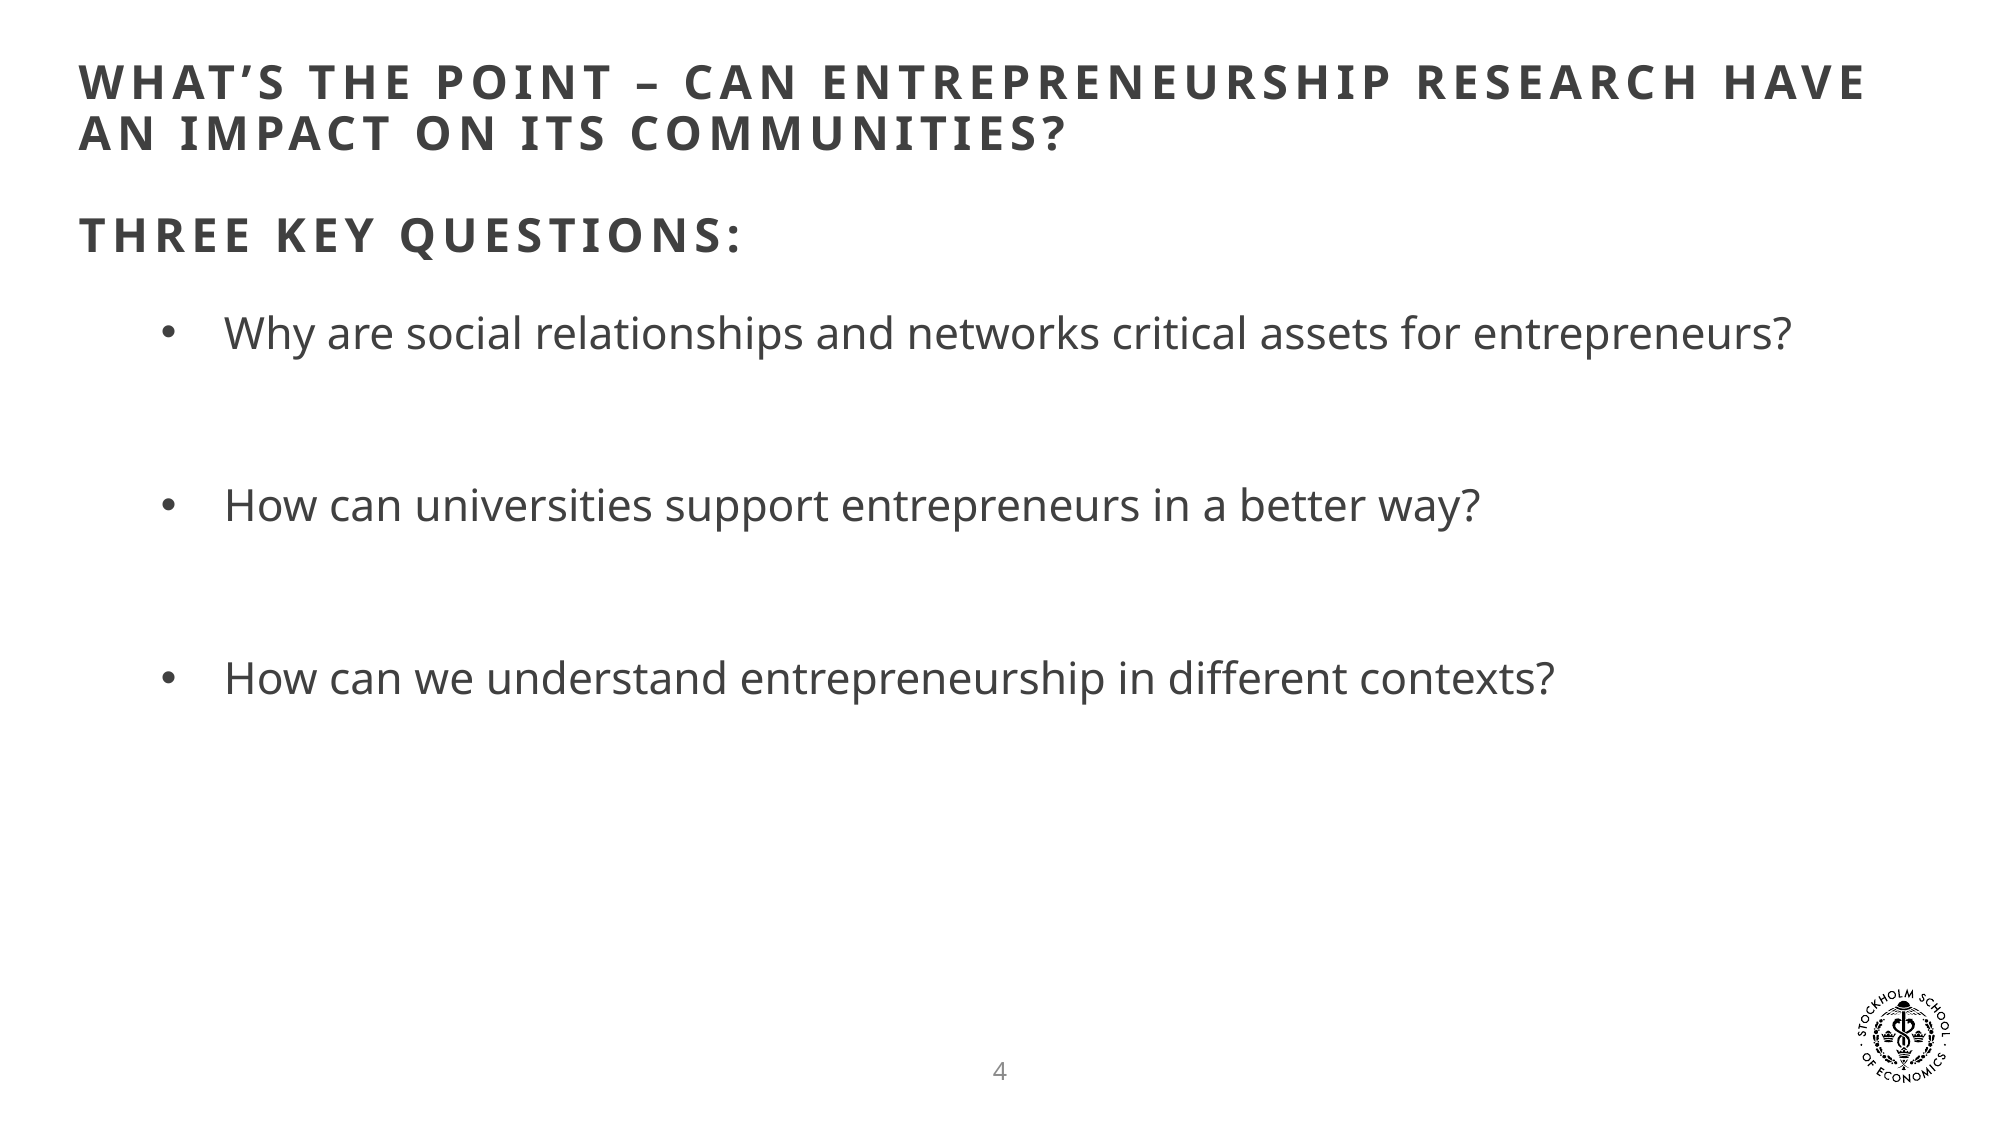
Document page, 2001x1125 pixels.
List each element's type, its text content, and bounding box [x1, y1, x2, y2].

list Why are social relationships and networks critical assets for entrepreneurs? How can universities support entrepreneurs in a better way? How can we understand entrepreneurship in different contexts? [160, 299, 1913, 972]
slide_number 4 [940, 1042, 1059, 1103]
title What’s the point – can entrepreneurship research have an impact on its communities? Three key questions: [78, 59, 1922, 264]
